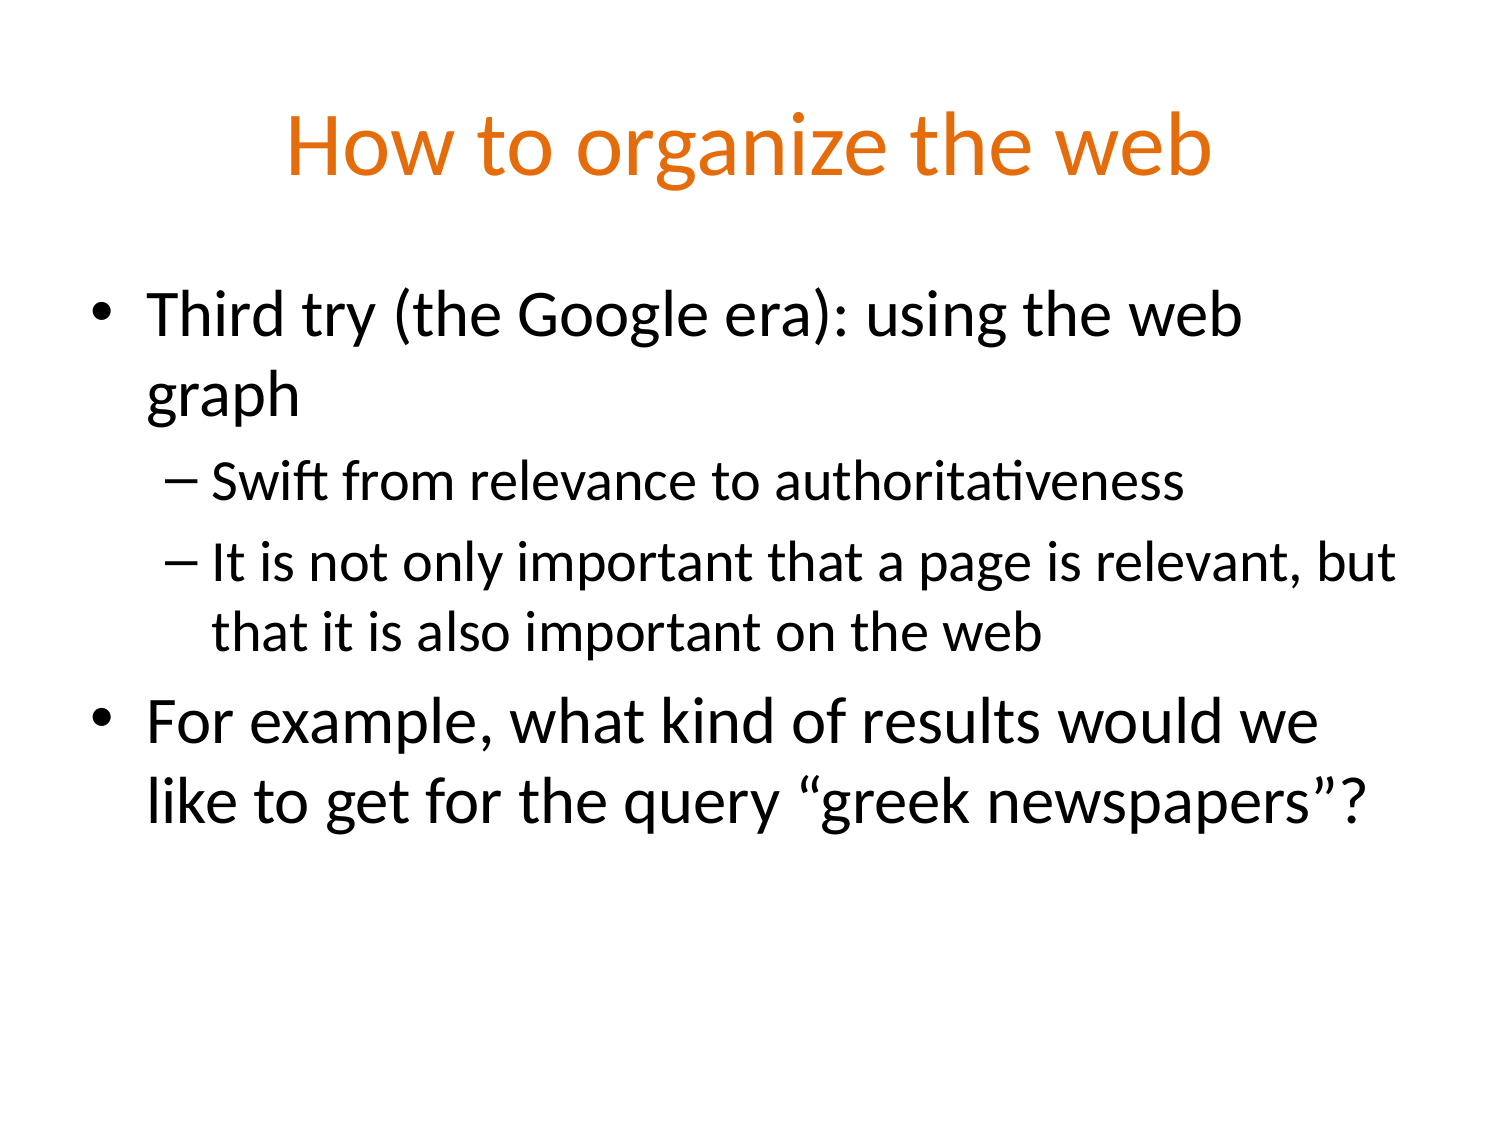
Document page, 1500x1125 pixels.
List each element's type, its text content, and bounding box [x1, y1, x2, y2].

title How to organize the web [75, 45, 1425, 233]
list Third try (the Google era): using the web graph Swift from relevance to authoritativeness It is not only important that a page is relevant, but that it is also important on the web For example, what kind of results would we like to get for the query “greek newspapers”? [75, 262, 1425, 1005]
